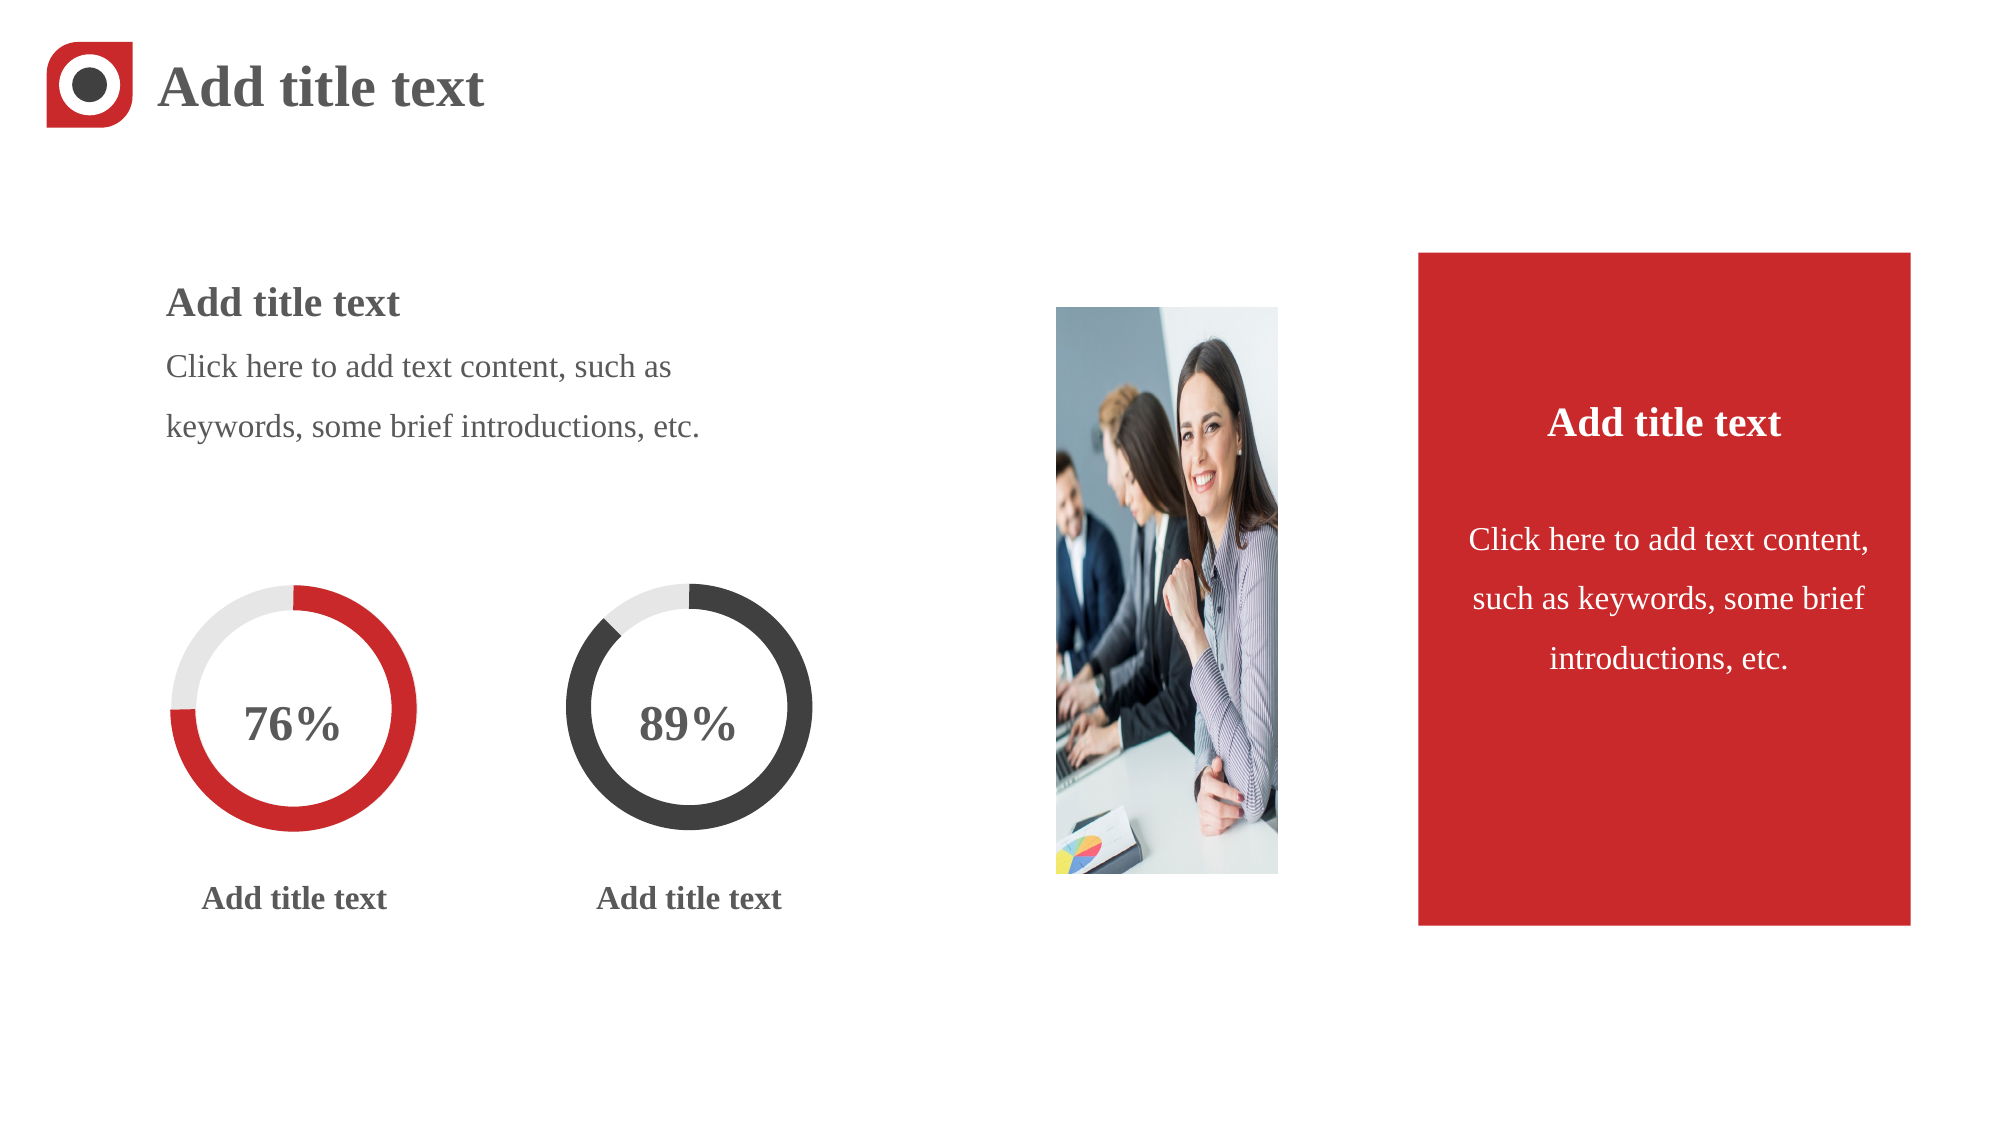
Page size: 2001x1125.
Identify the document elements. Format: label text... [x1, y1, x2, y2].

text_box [115, 596, 838, 906]
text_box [46, 40, 502, 128]
picture [915, 254, 1419, 927]
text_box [1418, 252, 1911, 926]
text_box Add title text Click here to add text content, such as keywords, some brief introductions, etc. [151, 241, 795, 519]
